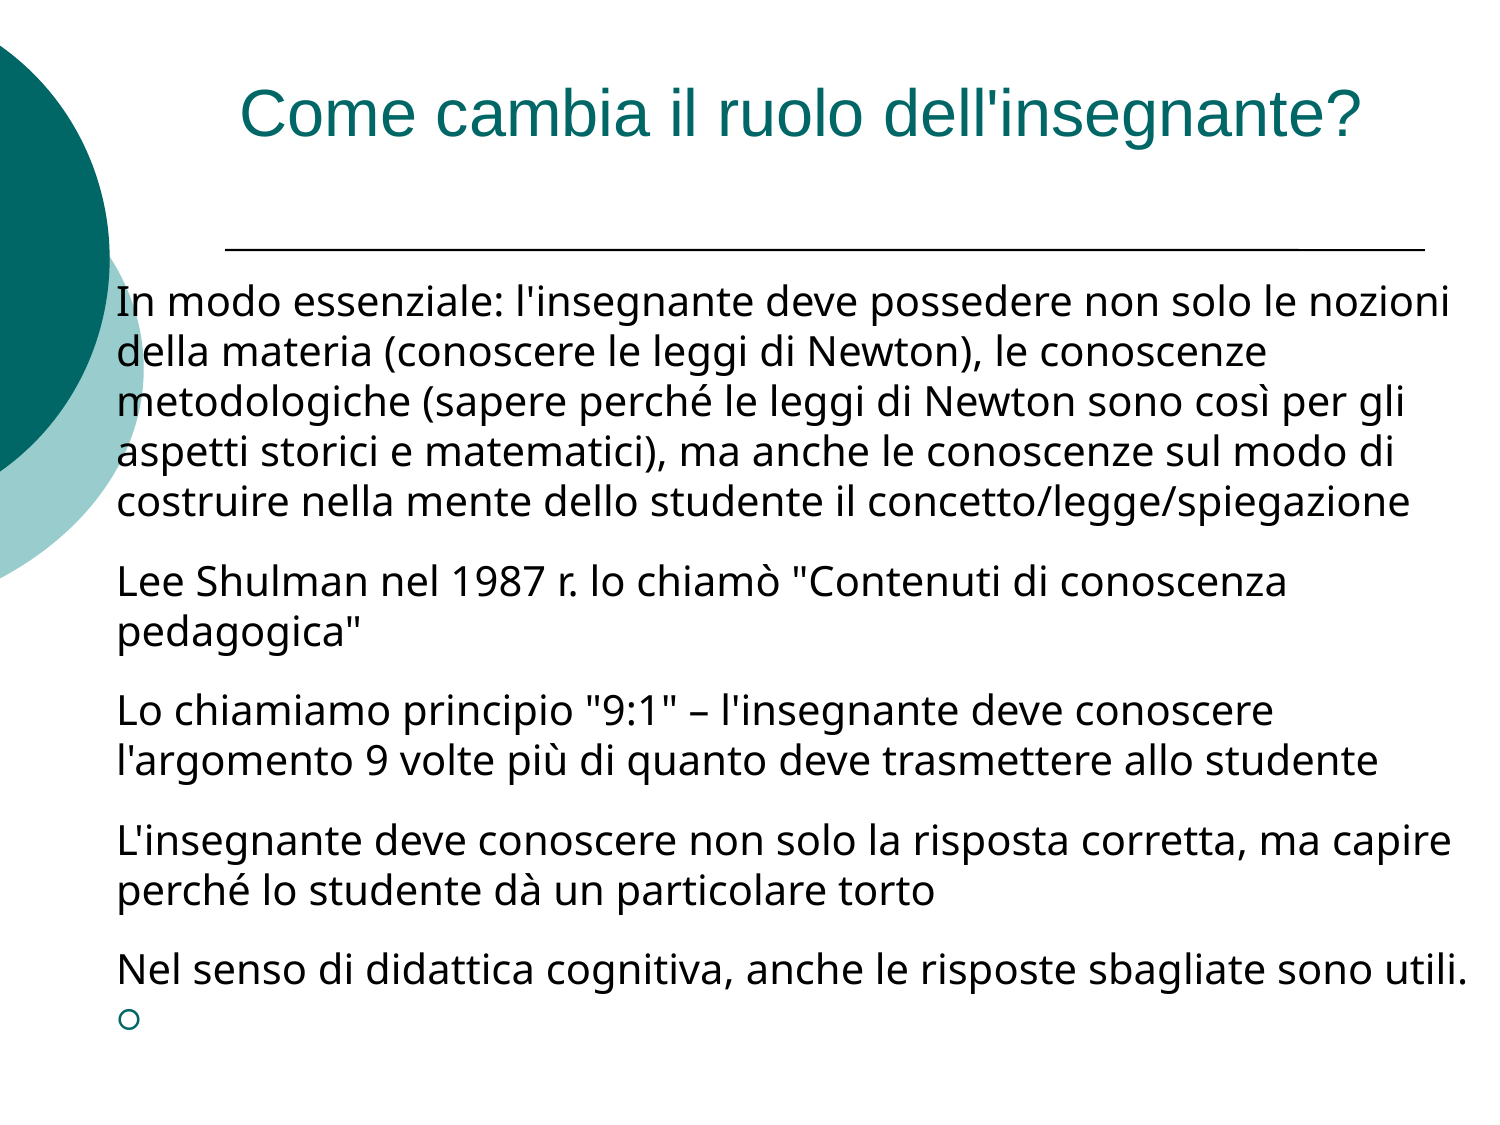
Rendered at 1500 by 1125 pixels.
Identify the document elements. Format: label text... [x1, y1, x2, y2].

list In modo essenziale: l'insegnante deve possedere non solo le nozioni della materia (conoscere le leggi di Newton), le conoscenze metodologiche (sapere perché le leggi di Newton sono così per gli aspetti storici e matematici), ma anche le conoscenze sul modo di costruire nella mente dello studente il concetto/legge/spiegazione Lee Shulman nel 1987 r. lo chiamò "Contenuti di conoscenza pedagogica" Lo chiamiamo principio "9:1" – l'insegnante deve conoscere l'argomento 9 volte più di quanto deve trasmettere allo studente L'insegnante deve conoscere non solo la risposta corretta, ma capire perché lo studente dà un particolare torto Nel senso di didattica cognitiva, anche le risposte sbagliate sono utili. [101, 267, 1495, 1125]
title Come cambia il ruolo dell'insegnante? [224, 49, 1471, 237]
